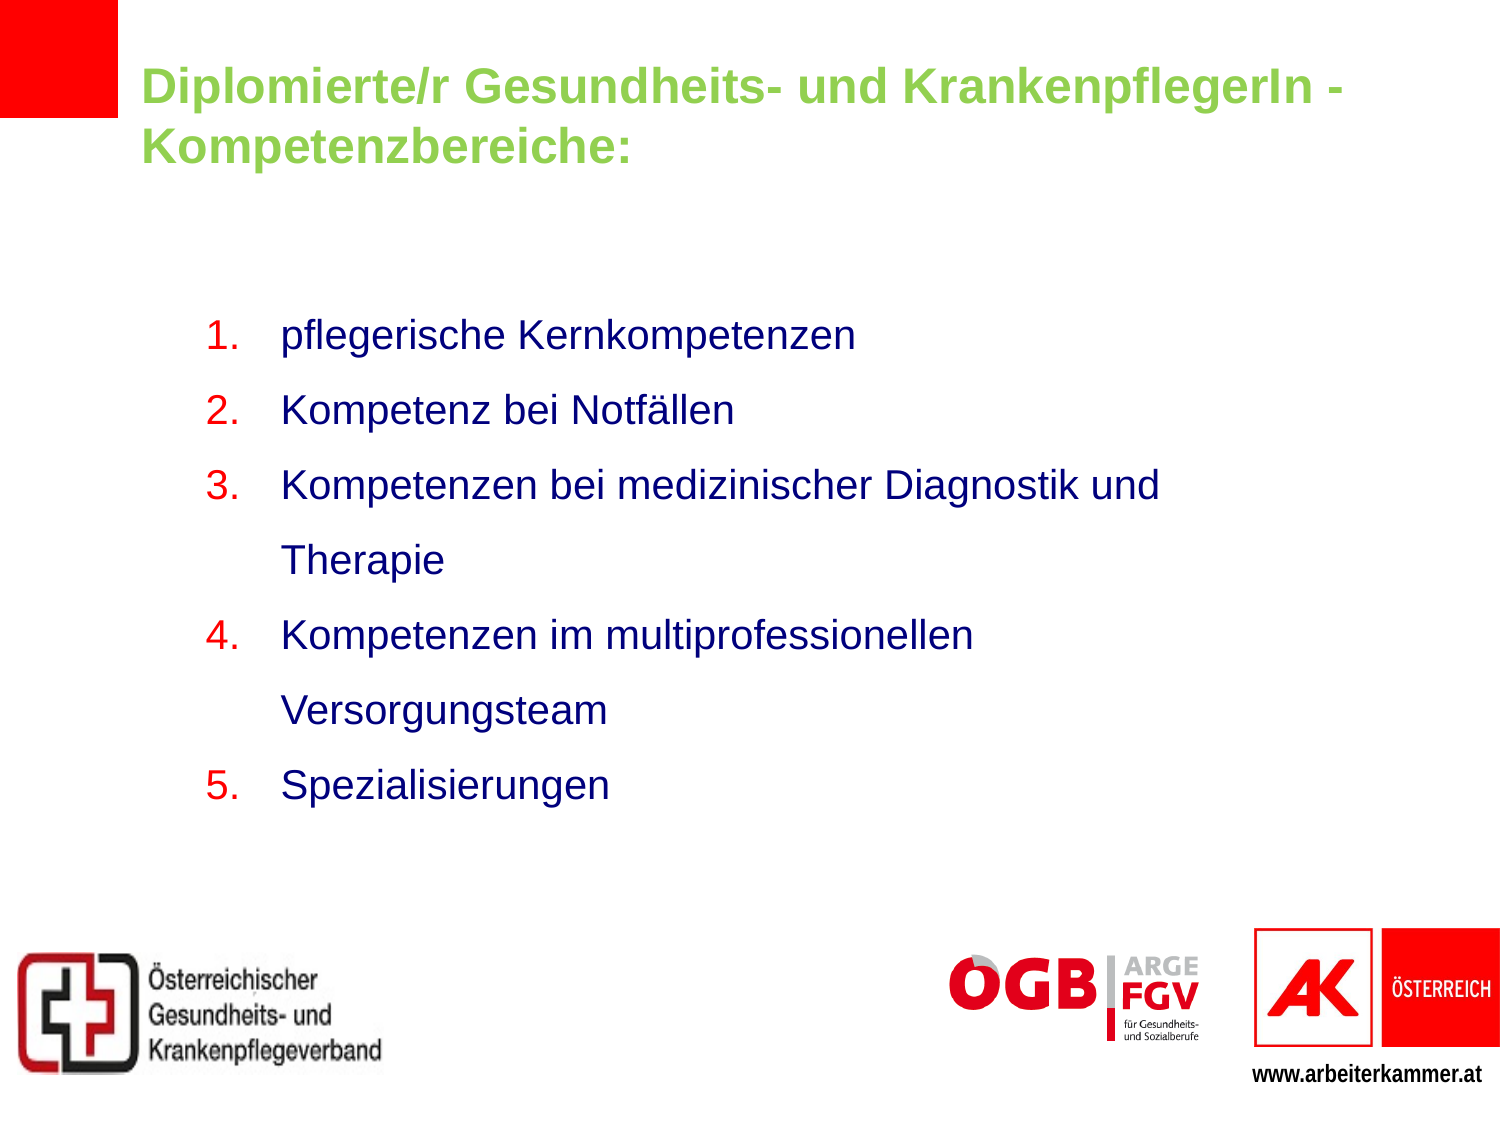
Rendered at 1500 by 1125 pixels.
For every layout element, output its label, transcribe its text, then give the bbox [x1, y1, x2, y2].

picture [17, 951, 385, 1075]
title Diplomierte/r Gesundheits- und KrankenpflegerIn - Kompetenzbereiche: [123, 44, 1388, 232]
picture [926, 937, 1236, 1053]
picture [1254, 928, 1500, 1047]
list pflegerische Kernkompetenzen Kompetenz bei Notfällen Kompetenzen bei medizinischer Diagnostik und Therapie Kompetenzen im multiprofessionellen Versorgungsteam Spezialisierungen [125, 275, 1250, 925]
